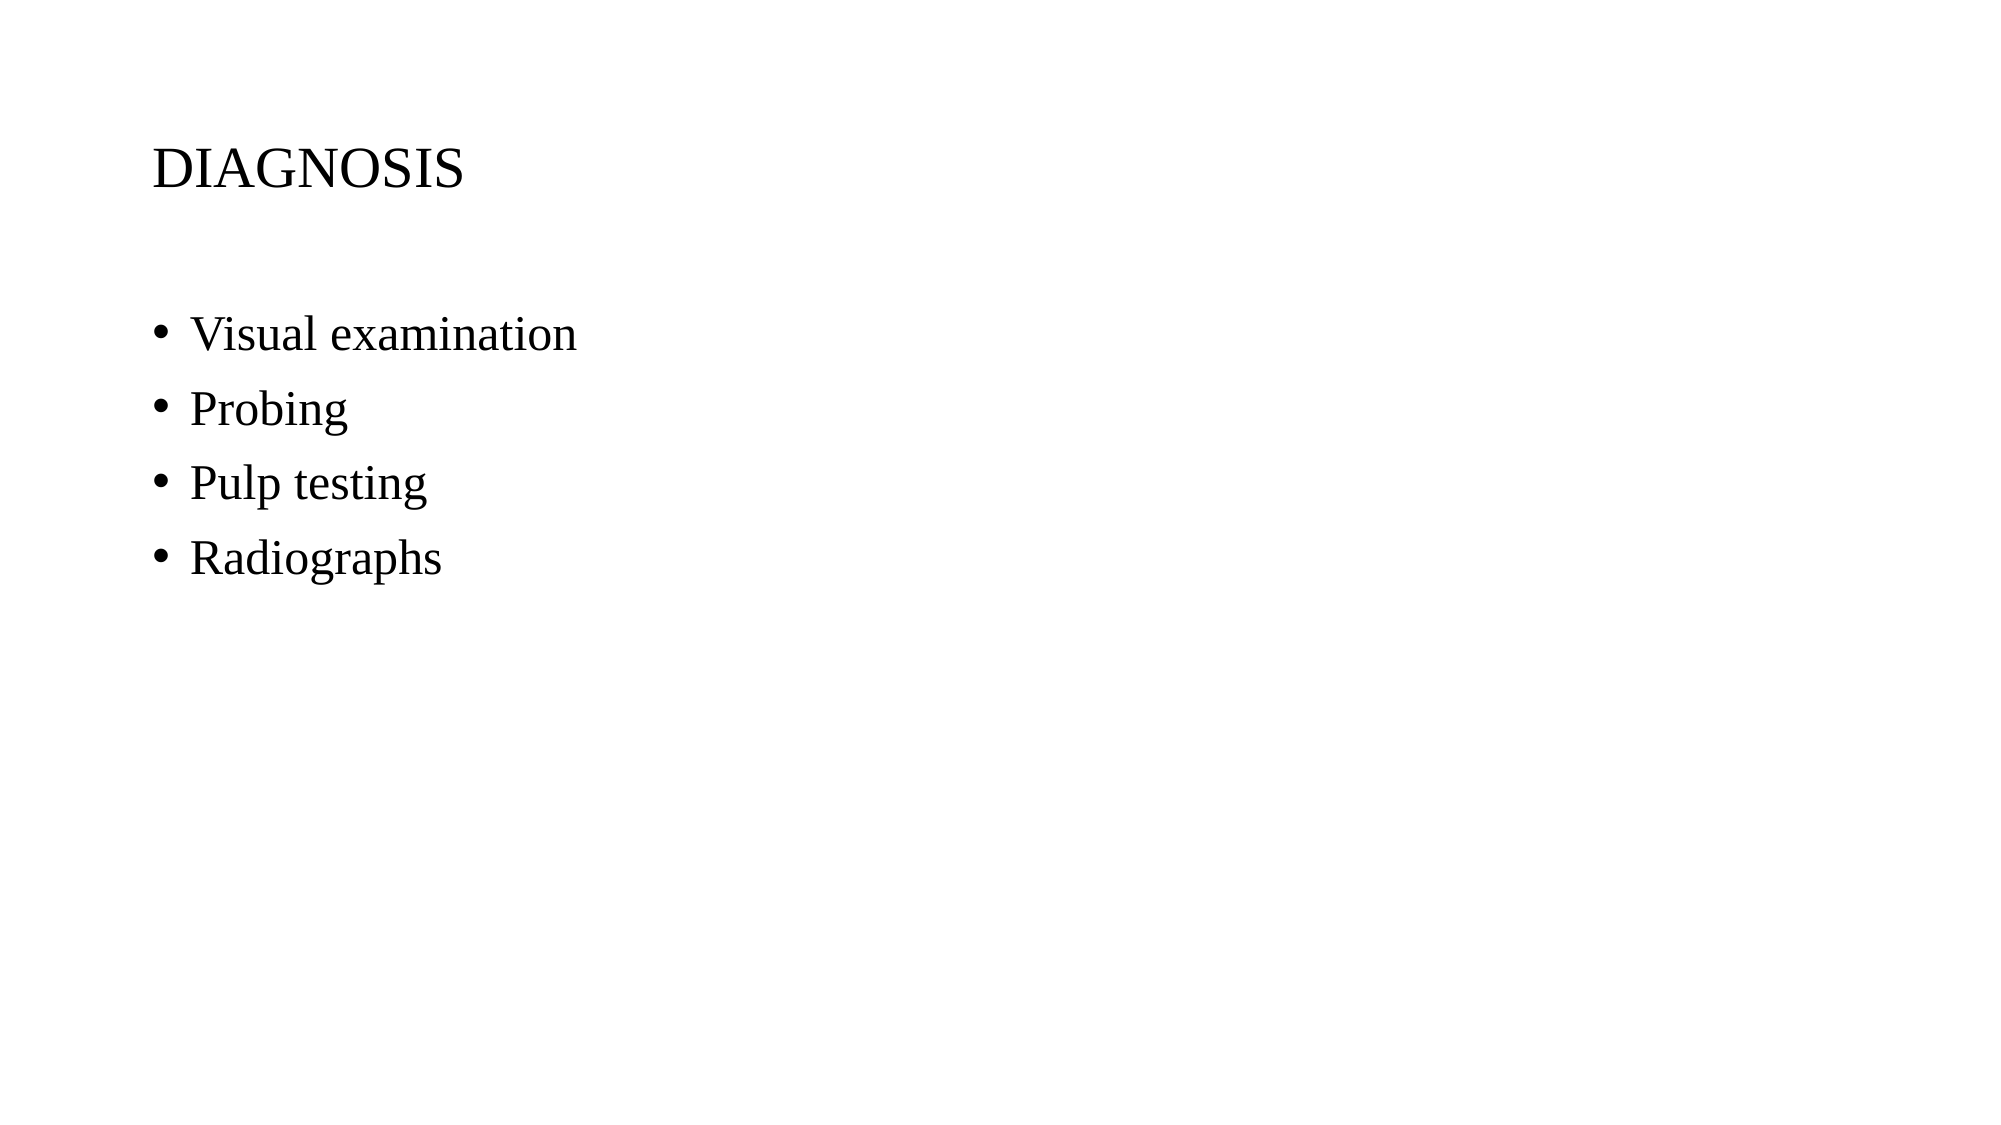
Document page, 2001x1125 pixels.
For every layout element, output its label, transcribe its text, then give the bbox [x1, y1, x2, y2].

list Visual examination Probing Pulp testing Radiographs [137, 299, 1863, 1014]
title DIAGNOSIS [137, 59, 1863, 278]
